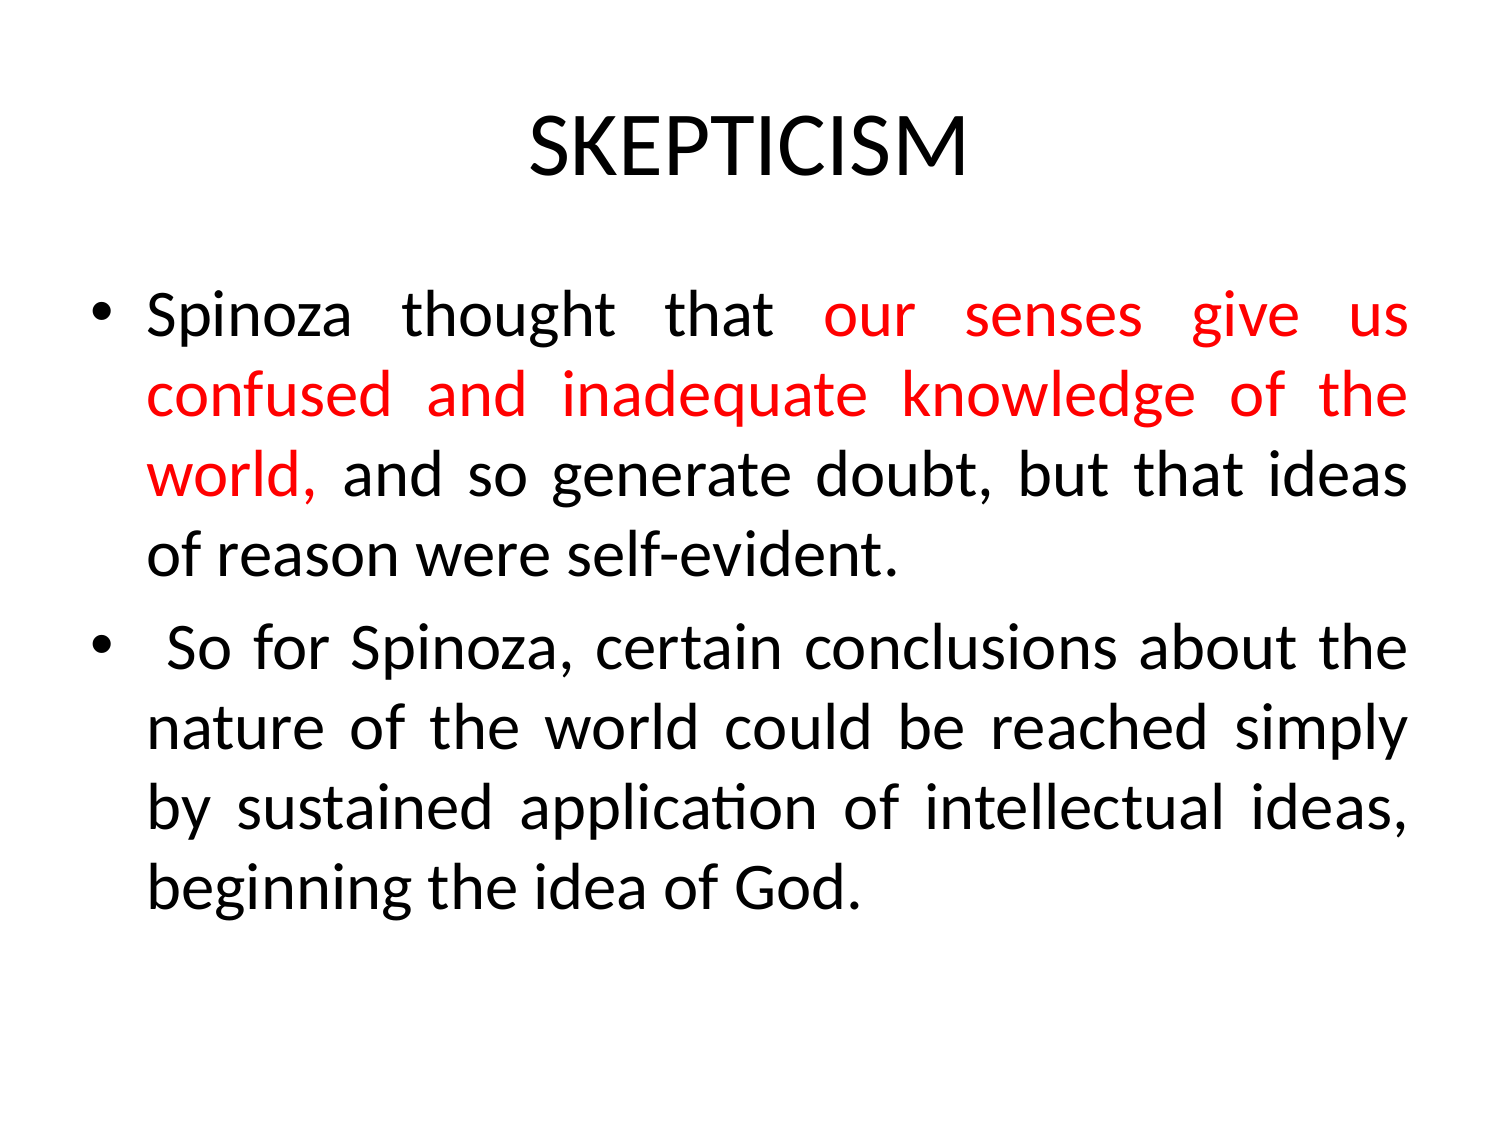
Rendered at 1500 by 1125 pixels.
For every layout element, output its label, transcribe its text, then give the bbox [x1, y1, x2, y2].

title SKEPTICISM [75, 45, 1425, 233]
list Spinoza thought that our senses give us confused and inadequate knowledge of the world, and so generate doubt, but that ideas of reason were self-evident. So for Spinoza, certain conclusions about the nature of the world could be reached simply by sustained application of intellectual ideas, beginning the idea of God. [75, 262, 1425, 1005]
